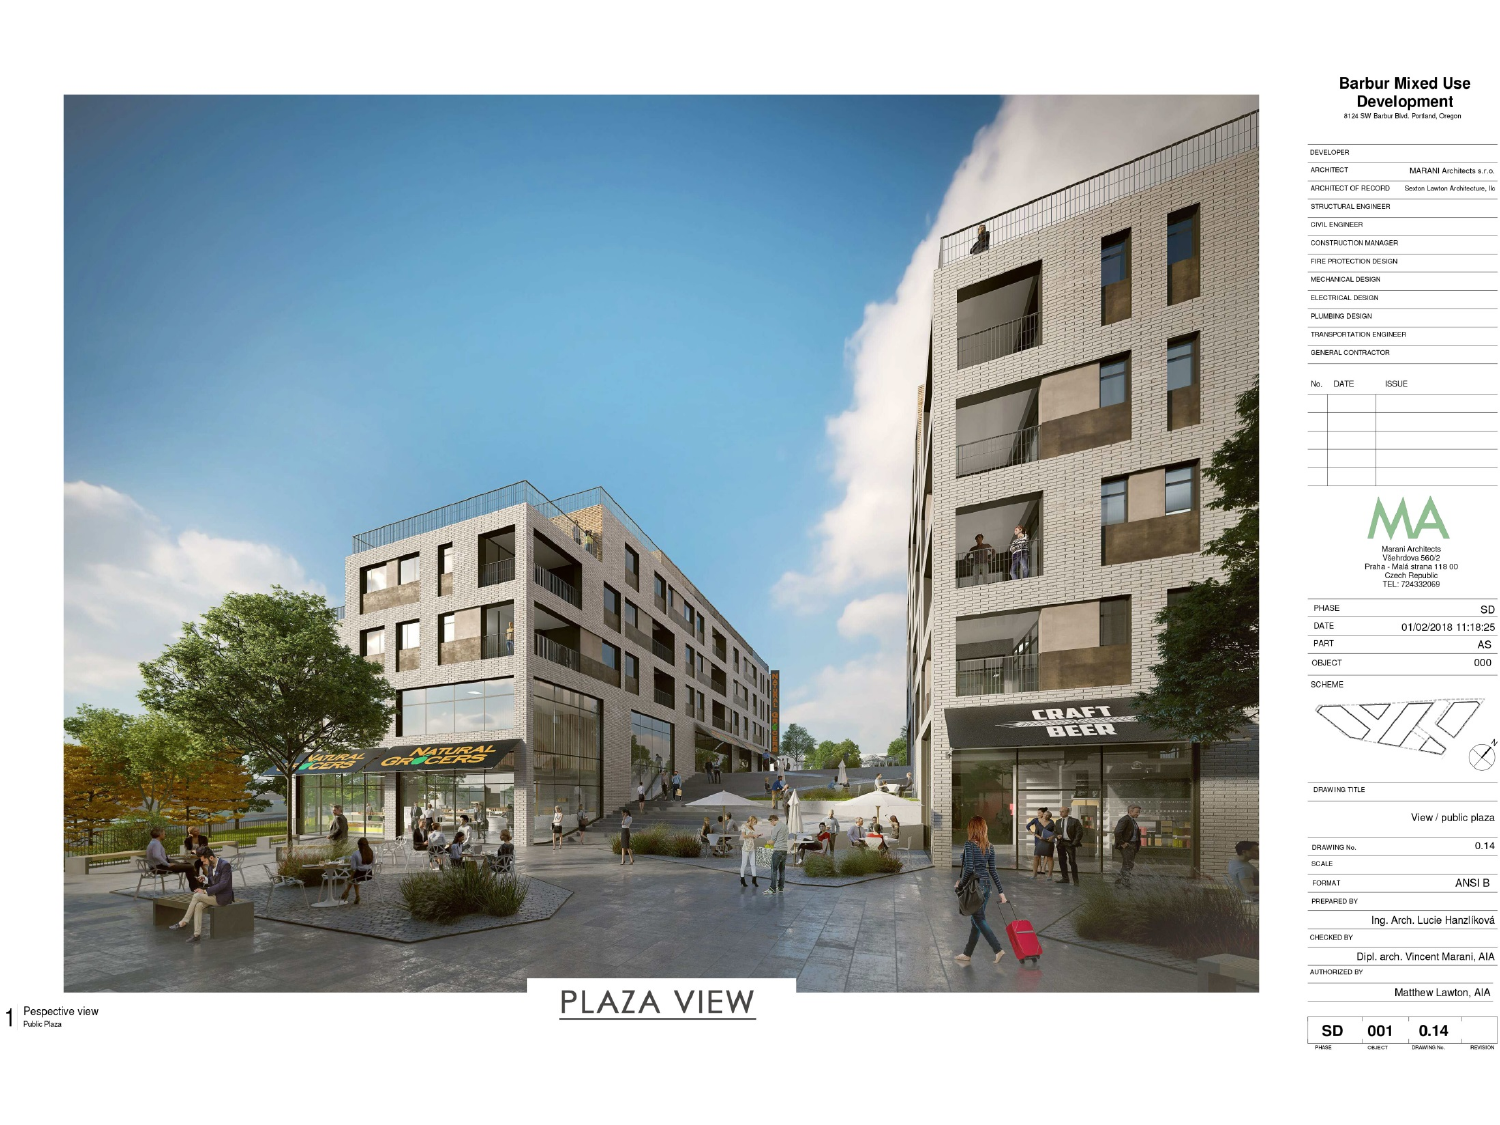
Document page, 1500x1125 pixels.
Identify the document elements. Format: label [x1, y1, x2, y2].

picture [0, 74, 1500, 1051]
